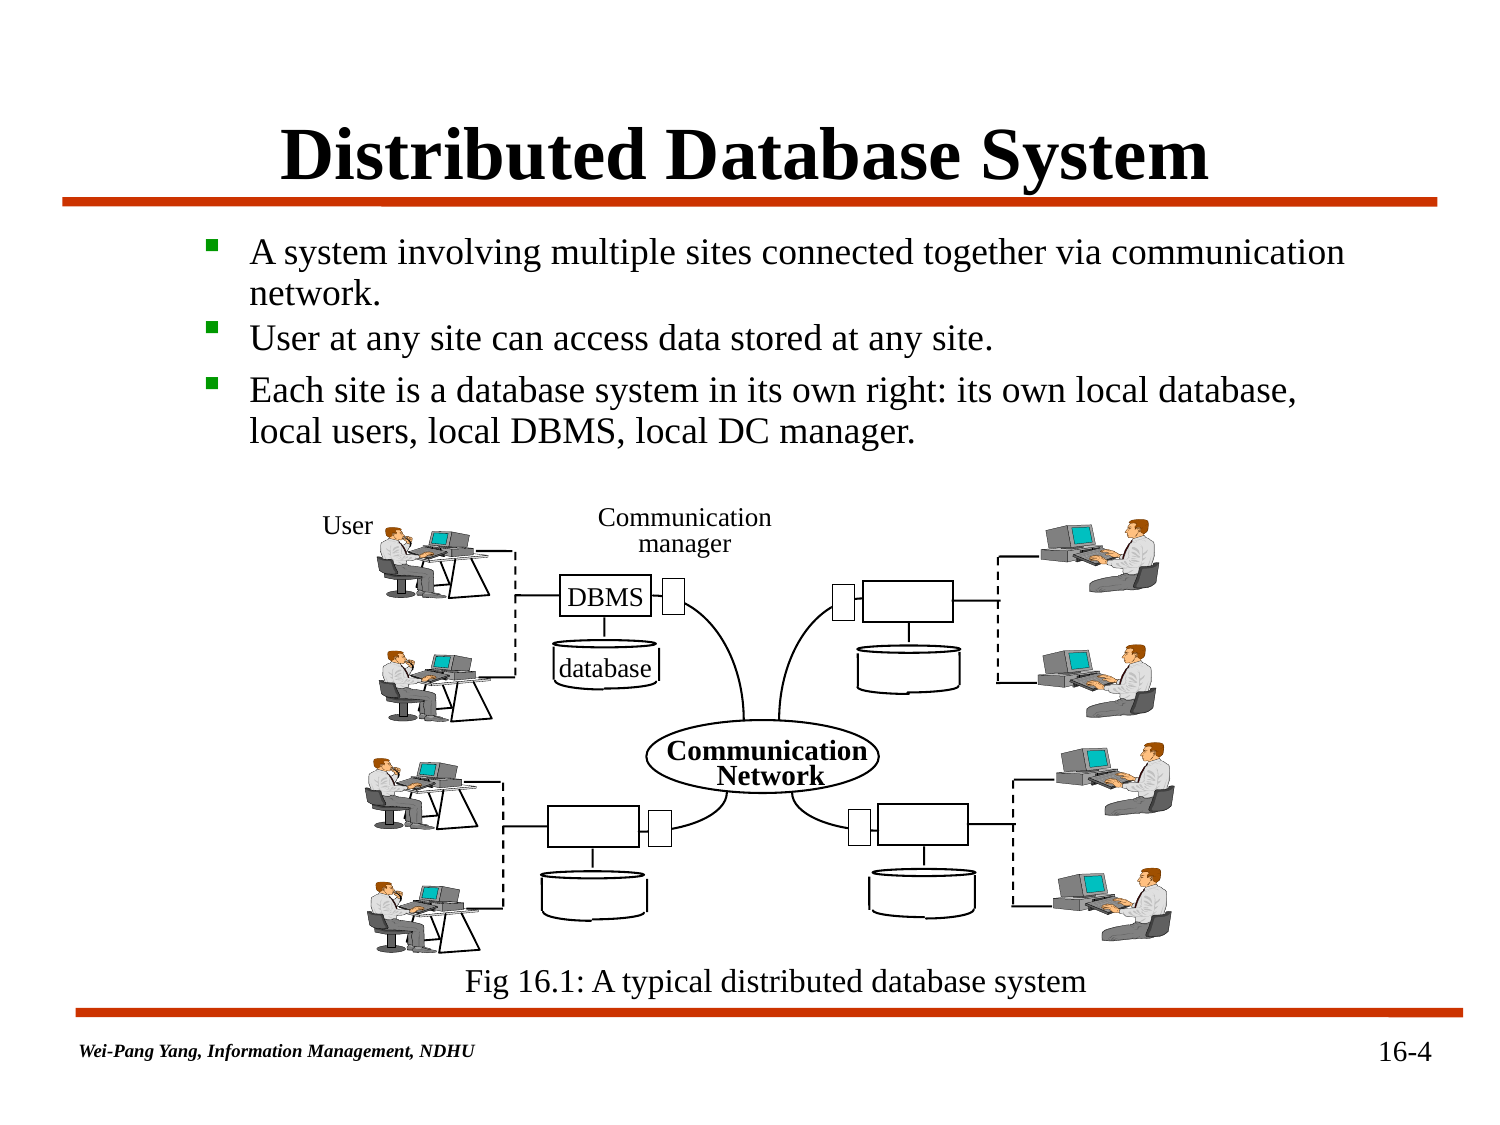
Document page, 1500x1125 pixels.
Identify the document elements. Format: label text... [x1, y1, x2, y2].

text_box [376, 527, 492, 600]
text_box [779, 607, 852, 721]
text_box [662, 578, 685, 615]
text_box Communication manager [612, 512, 758, 552]
text_box [652, 792, 727, 829]
text_box [671, 720, 855, 734]
text_box Fig 16.1: A typical distributed database system [450, 952, 1150, 1007]
text_box [553, 640, 652, 646]
title Distributed Database System [126, 99, 1365, 200]
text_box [364, 758, 648, 955]
text_box [831, 584, 851, 621]
text_box Communication Network [651, 734, 883, 798]
text_box [652, 595, 744, 721]
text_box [378, 650, 495, 724]
text_box [646, 746, 651, 760]
text_box [848, 809, 863, 845]
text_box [869, 742, 1176, 942]
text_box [856, 519, 1160, 719]
text_box [652, 810, 671, 847]
list A system involving multiple sites connected together via communication network. User at any site can access data stored at any site. Each site is a database system in its own right: its own local database, local users, local DBMS, local DC manager. [112, 224, 1388, 988]
text_box User [302, 503, 394, 544]
text_box database [559, 646, 651, 687]
text_box [792, 792, 863, 829]
text_box DBMS [560, 575, 651, 617]
